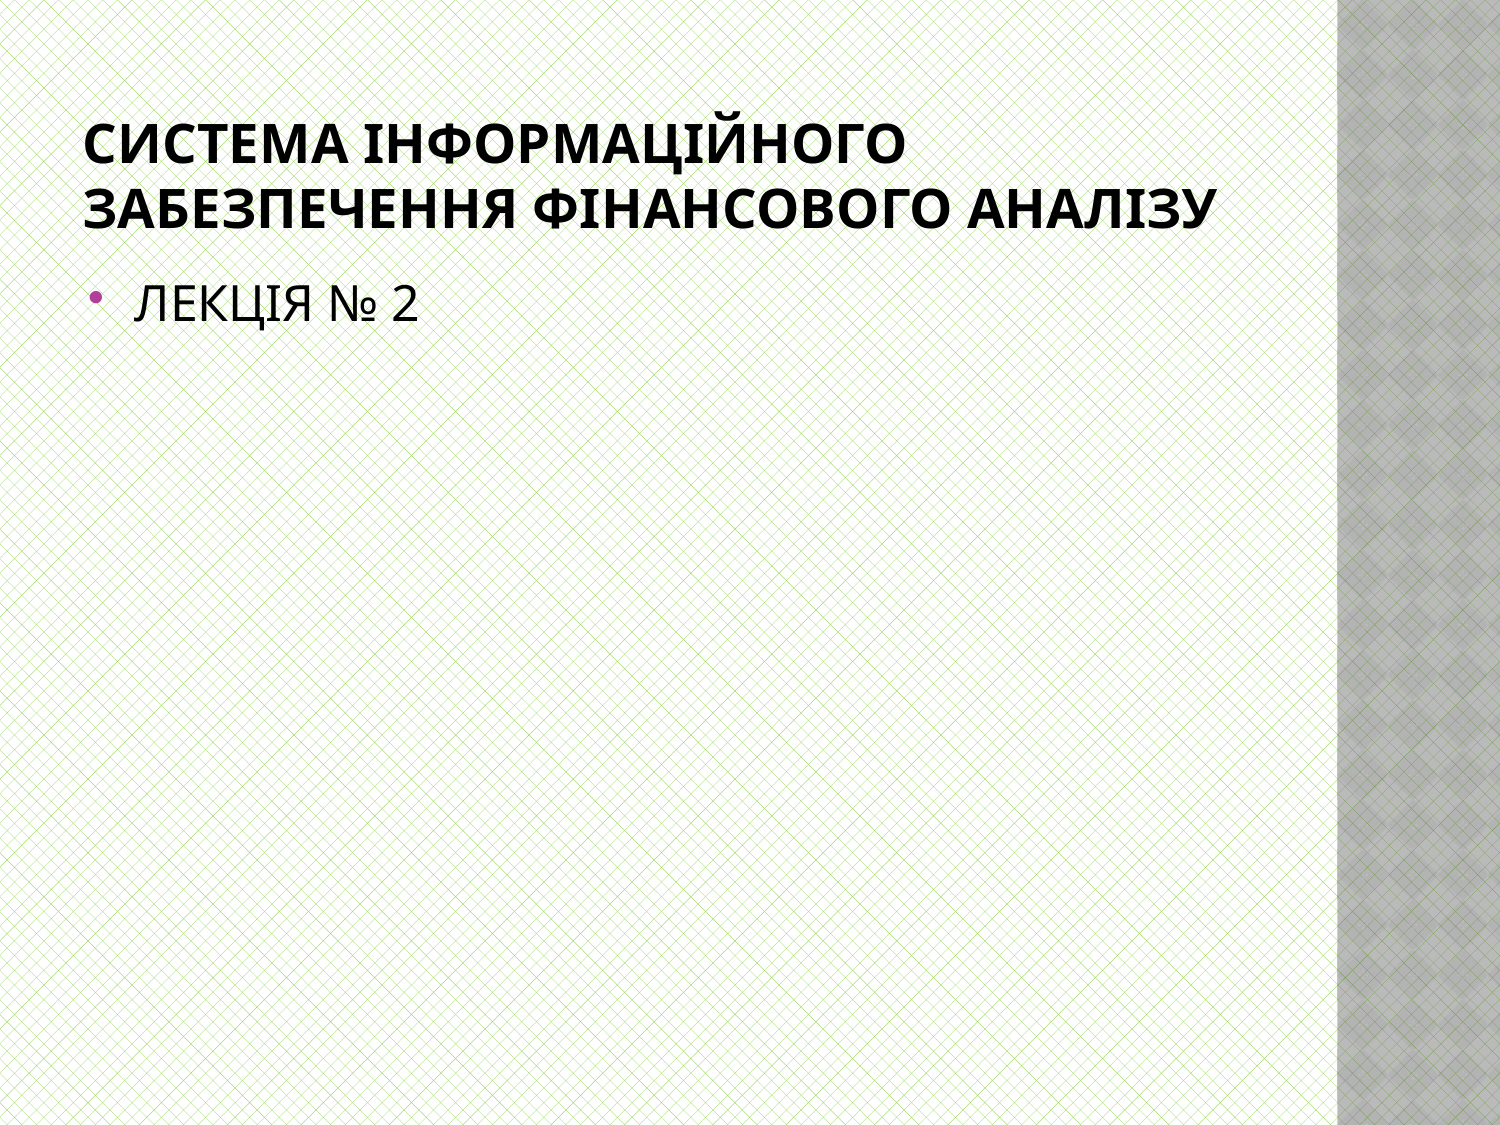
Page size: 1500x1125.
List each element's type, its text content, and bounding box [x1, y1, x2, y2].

title Система інформаційного забезпечення фінансового аналізу [75, 52, 1263, 240]
list ЛЕКЦІЯ № 2 [75, 264, 1263, 1059]
